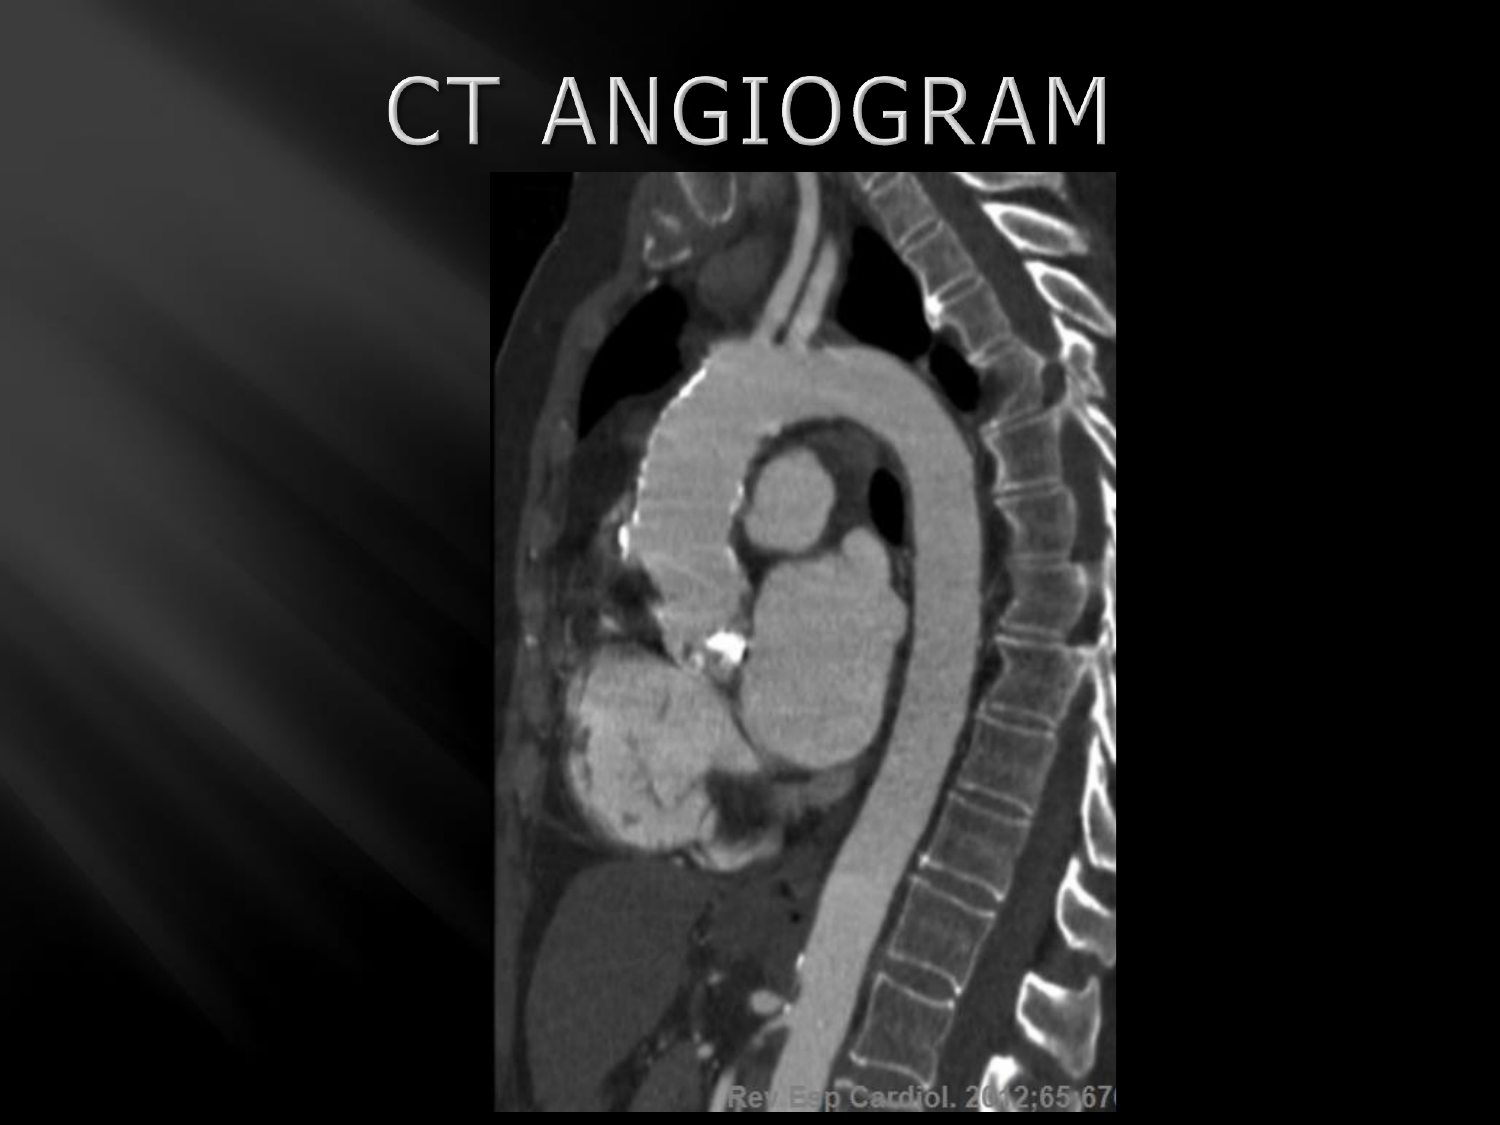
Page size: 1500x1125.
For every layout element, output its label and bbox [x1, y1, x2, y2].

text_box [490, 172, 1117, 1112]
picture [0, 0, 1500, 1125]
text_box [386, 73, 1113, 154]
